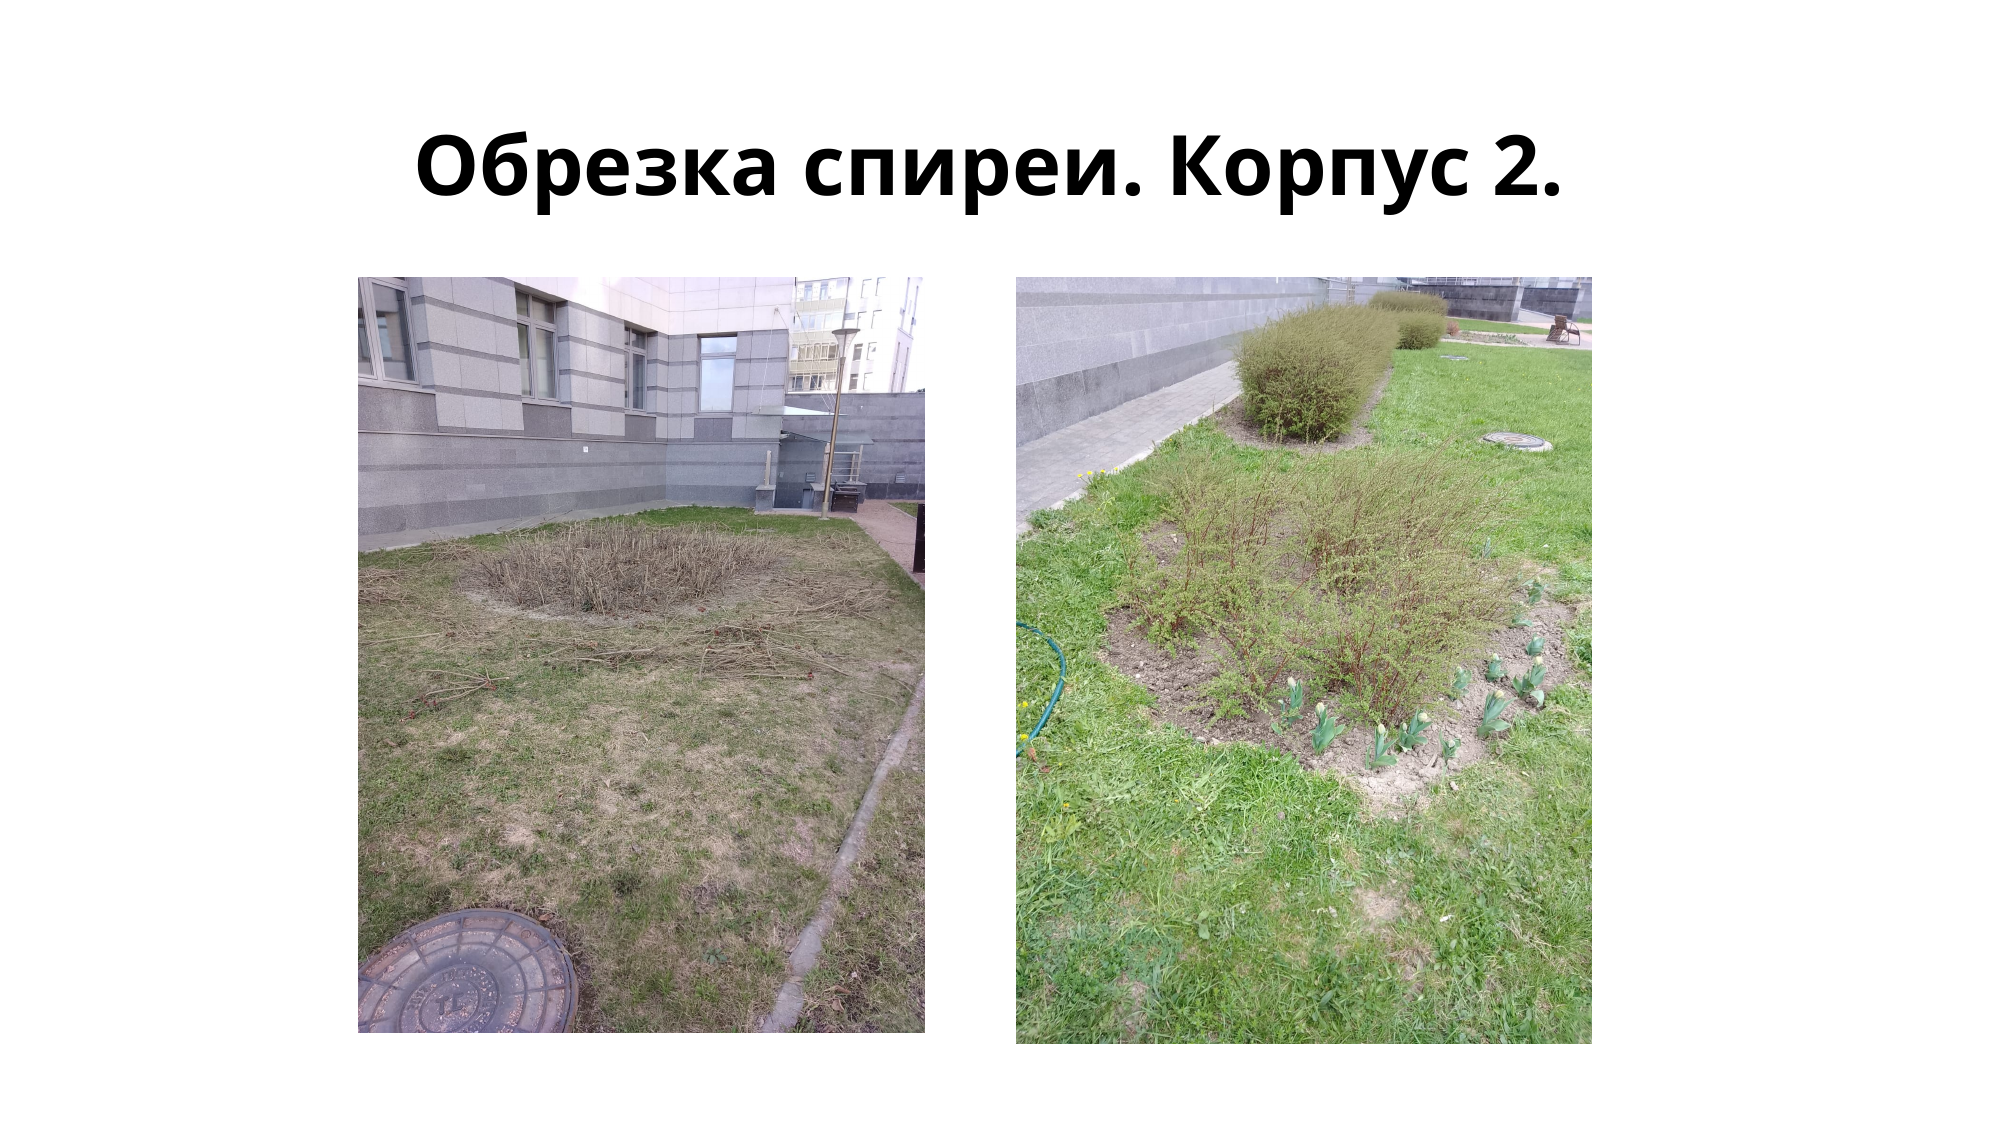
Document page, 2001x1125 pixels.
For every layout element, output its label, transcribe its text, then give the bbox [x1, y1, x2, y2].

picture [1016, 277, 1592, 1044]
picture [358, 277, 925, 1033]
title Обрезка спиреи. Корпус 2. [137, 59, 1863, 278]
